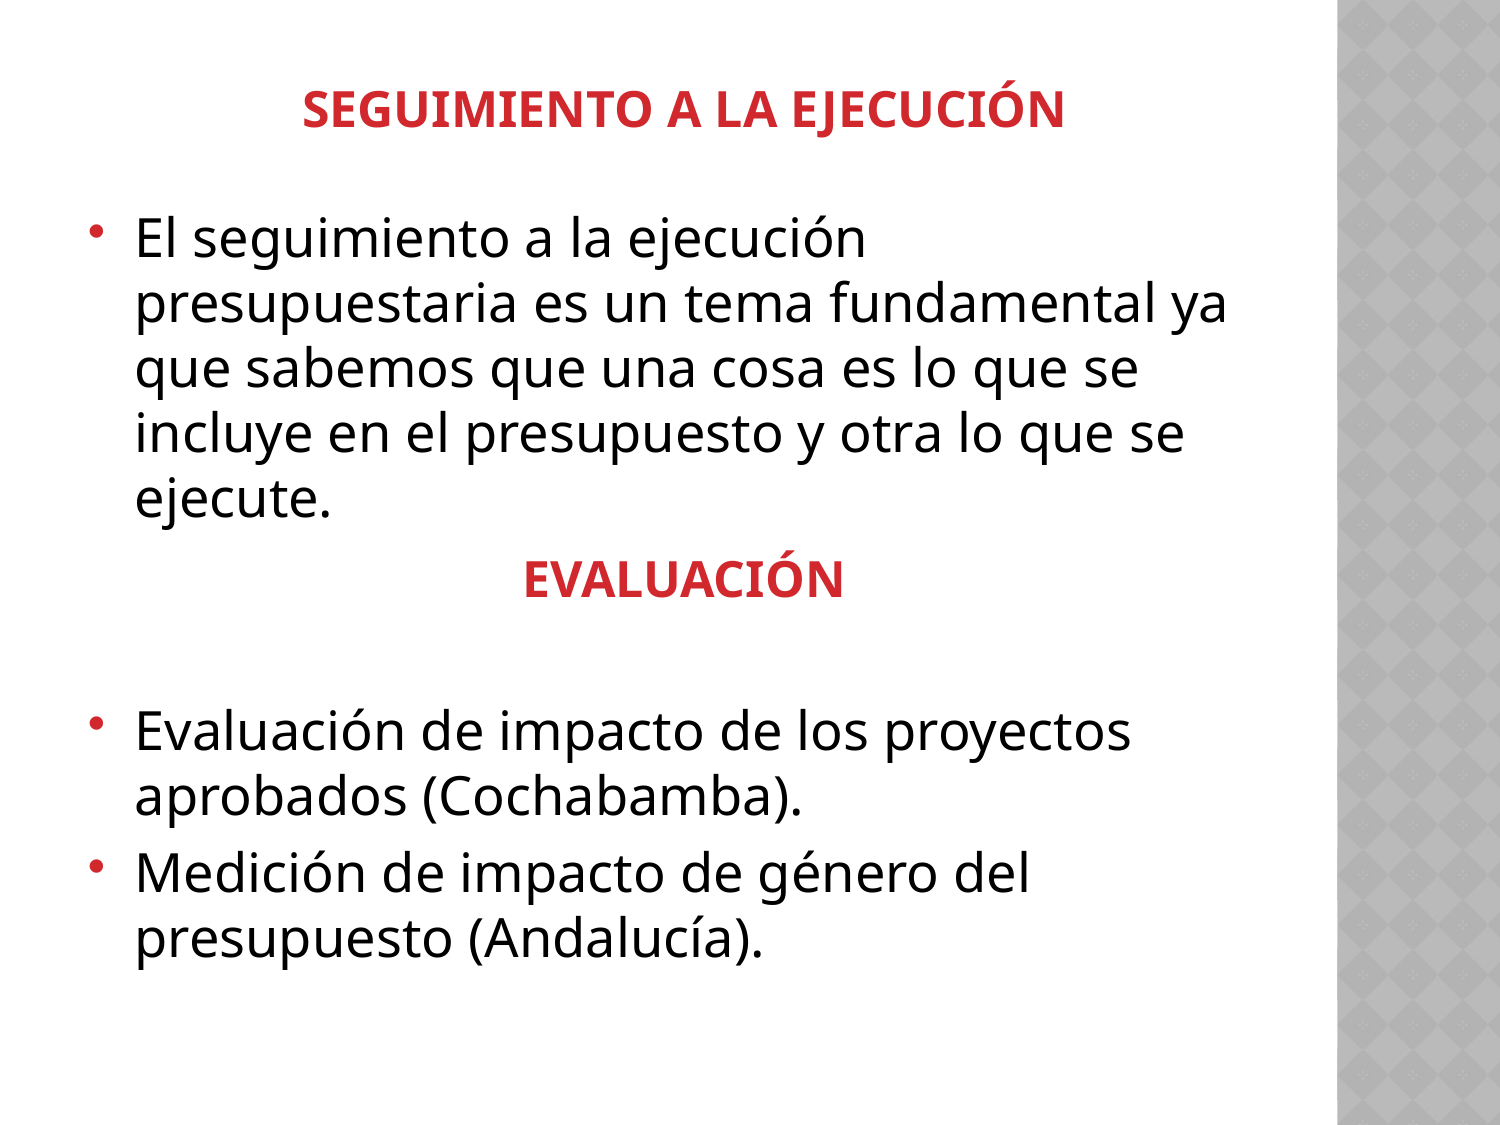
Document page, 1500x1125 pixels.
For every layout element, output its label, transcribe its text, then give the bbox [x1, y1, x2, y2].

list El seguimiento a la ejecución presupuestaria es un tema fundamental ya que sabemos que una cosa es lo que se incluye en el presupuesto y otra lo que se ejecute. Evaluación de impacto de los proyectos aprobados (Cochabamba). Medición de impacto de género del presupuesto (Andalucía). [75, 196, 1263, 1071]
text_box evaluación [87, 536, 1281, 608]
title Seguimiento a la ejecución [88, 66, 1282, 138]
